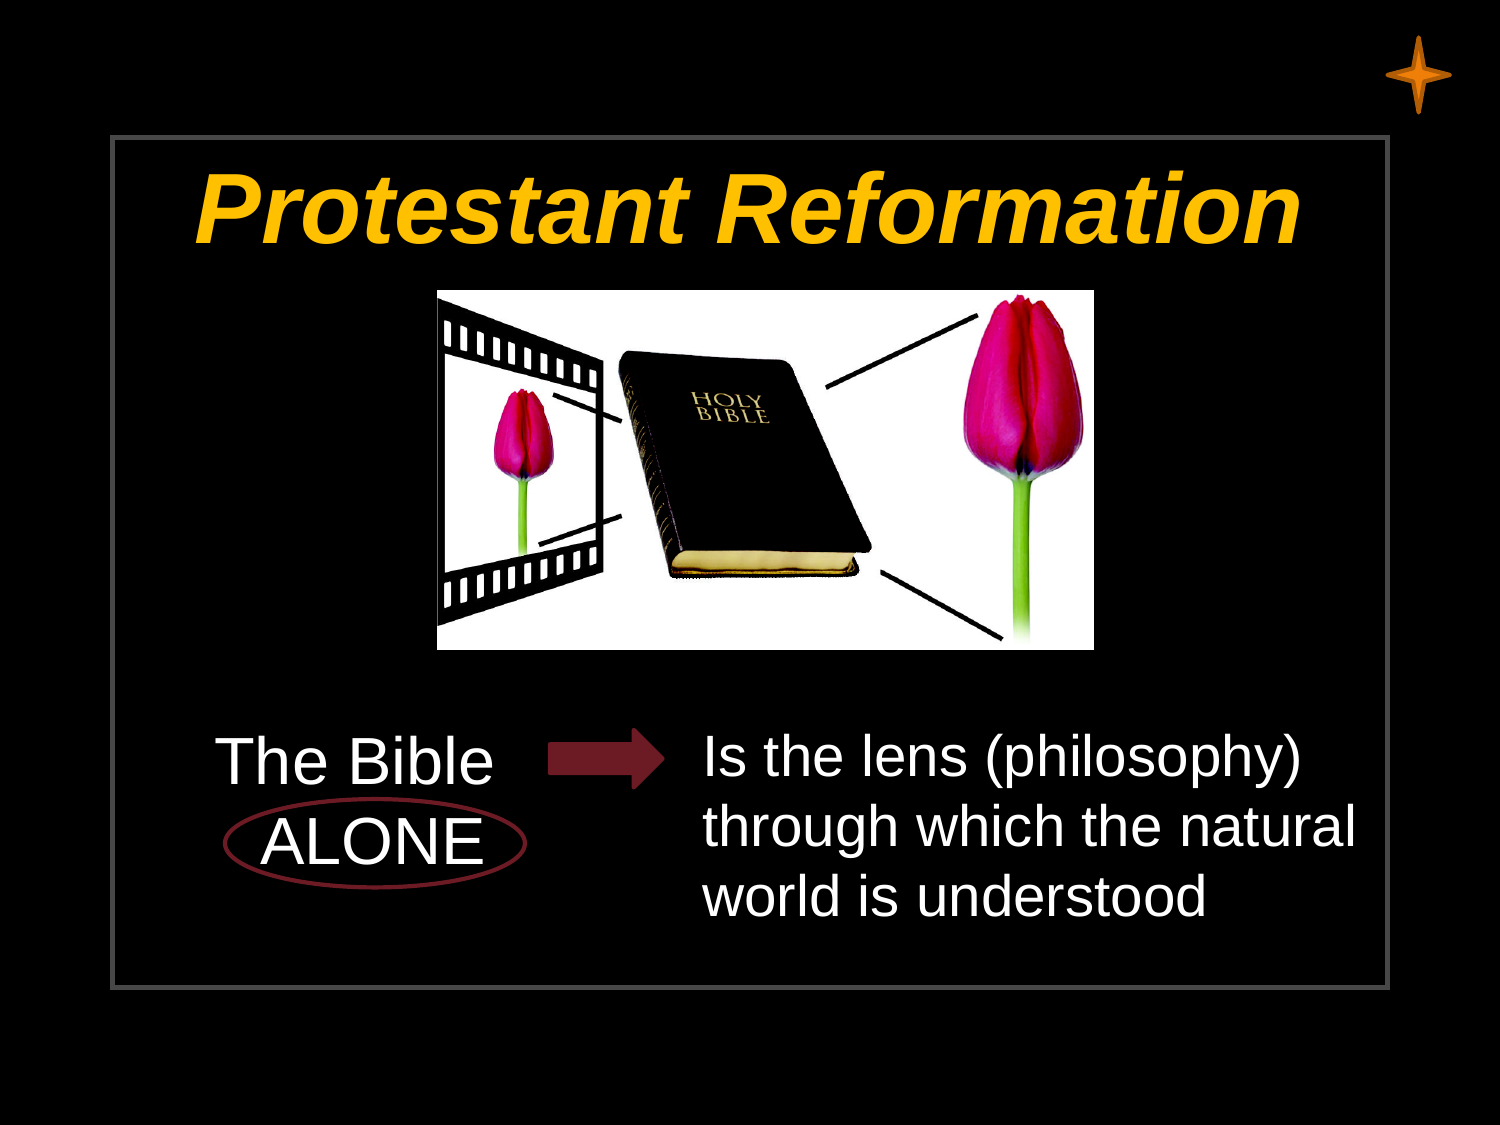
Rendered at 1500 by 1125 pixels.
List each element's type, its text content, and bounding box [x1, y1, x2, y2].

text_box [222, 796, 528, 890]
picture [437, 290, 1094, 651]
text_box Protestant Reformation [112, 112, 1388, 296]
text_box [547, 727, 665, 790]
text_box Is the lens (philosophy) through which the natural world is understood [687, 710, 1388, 935]
text_box [1385, 35, 1453, 115]
text_box The Bible ALONE [74, 710, 654, 886]
